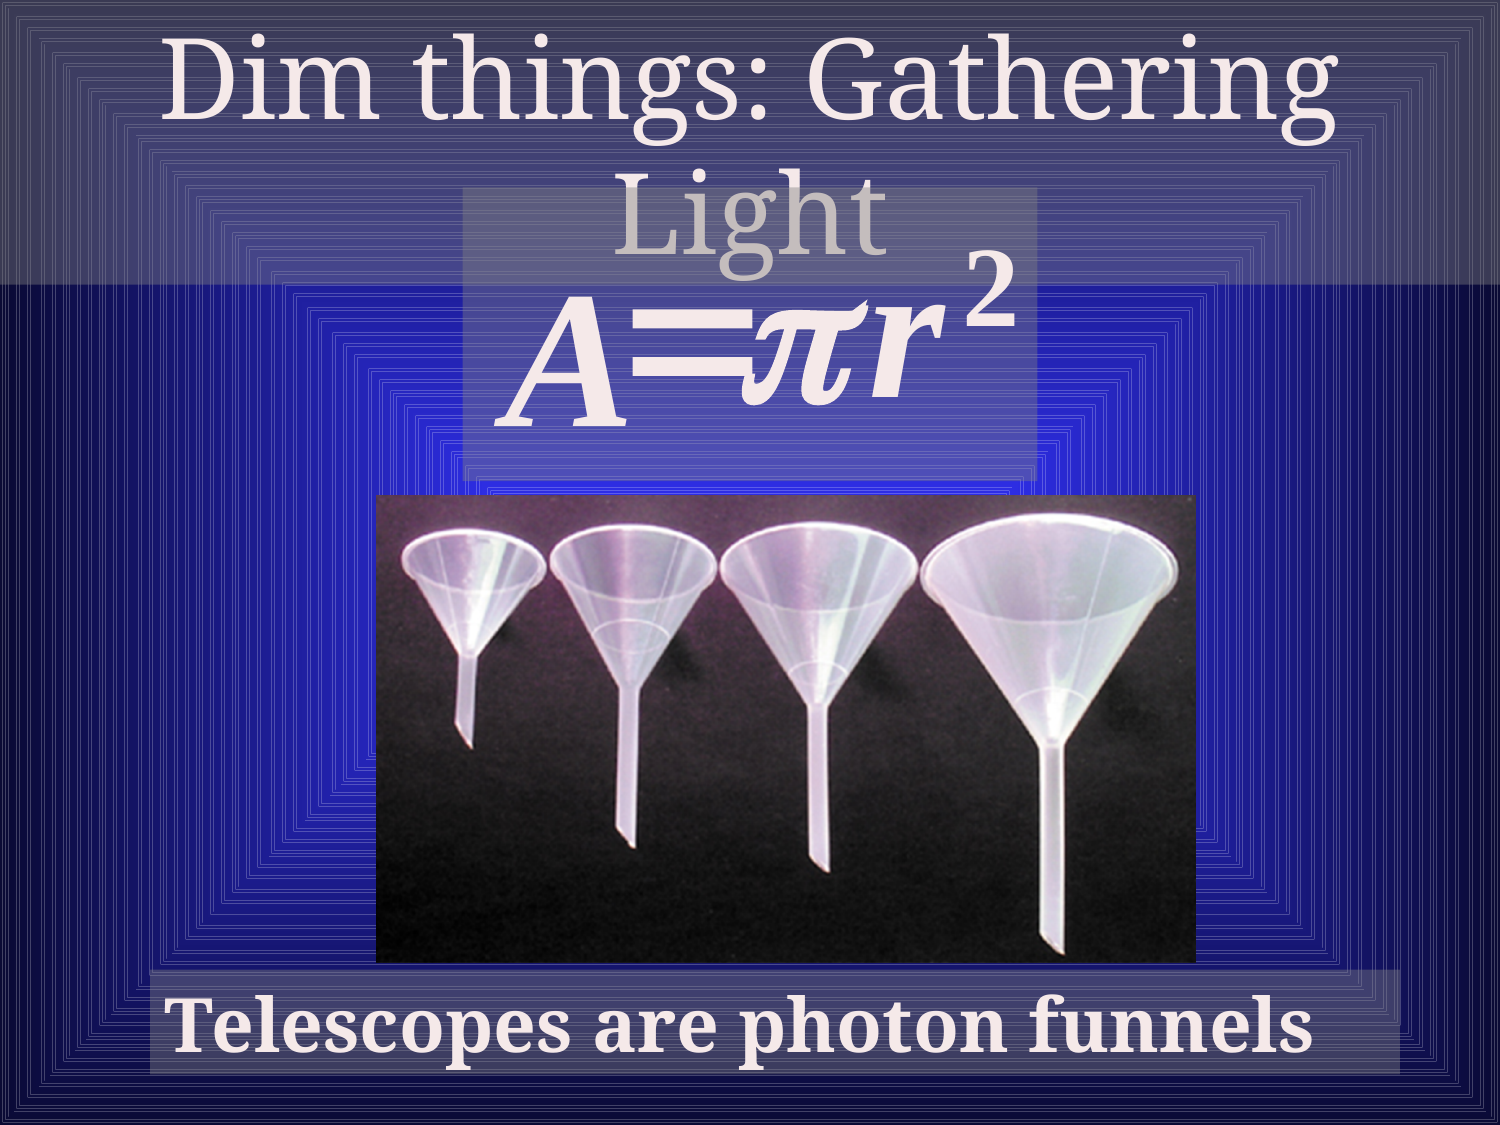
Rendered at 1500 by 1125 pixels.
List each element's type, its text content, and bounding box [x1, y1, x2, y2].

text_box Telescopes are photon funnels [150, 969, 1400, 1075]
text_box Dim things: Gathering Light [0, 0, 1500, 285]
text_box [462, 187, 1038, 493]
picture [374, 494, 1197, 963]
